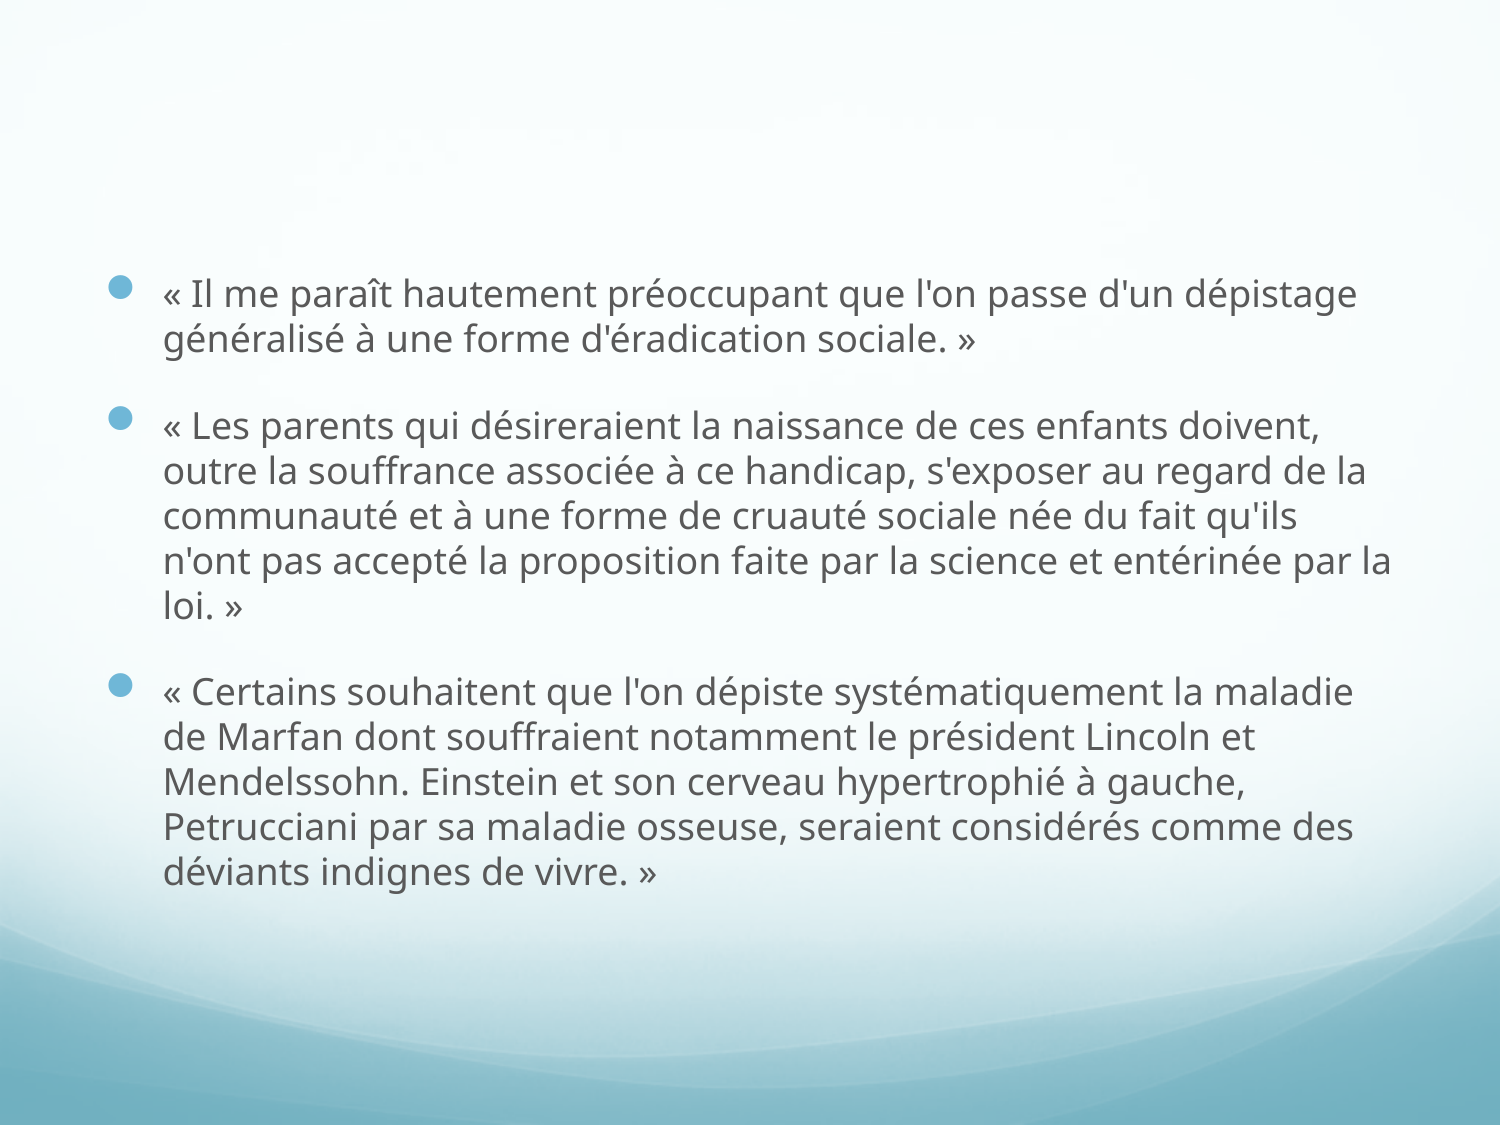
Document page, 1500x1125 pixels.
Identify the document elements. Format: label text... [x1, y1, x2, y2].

list « Il me paraît hautement préoccupant que l'on passe d'un dépistage généralisé à une forme d'éradication sociale. » « Les parents qui désireraient la naissance de ces enfants doivent, outre la souffrance associée à ce handicap, s'exposer au regard de la communauté et à une forme de cruauté sociale née du fait qu'ils n'ont pas accepté la proposition faite par la science et entérinée par la loi. » « Certains souhaitent que l'on dépiste systématiquement la maladie de Marfan dont souffraient notamment le président Lincoln et Mendelssohn. Einstein et son cerveau hypertrophié à gauche, Petrucciani par sa maladie osseuse, seraient considérés comme des déviants indignes de vivre. » [90, 262, 1410, 975]
